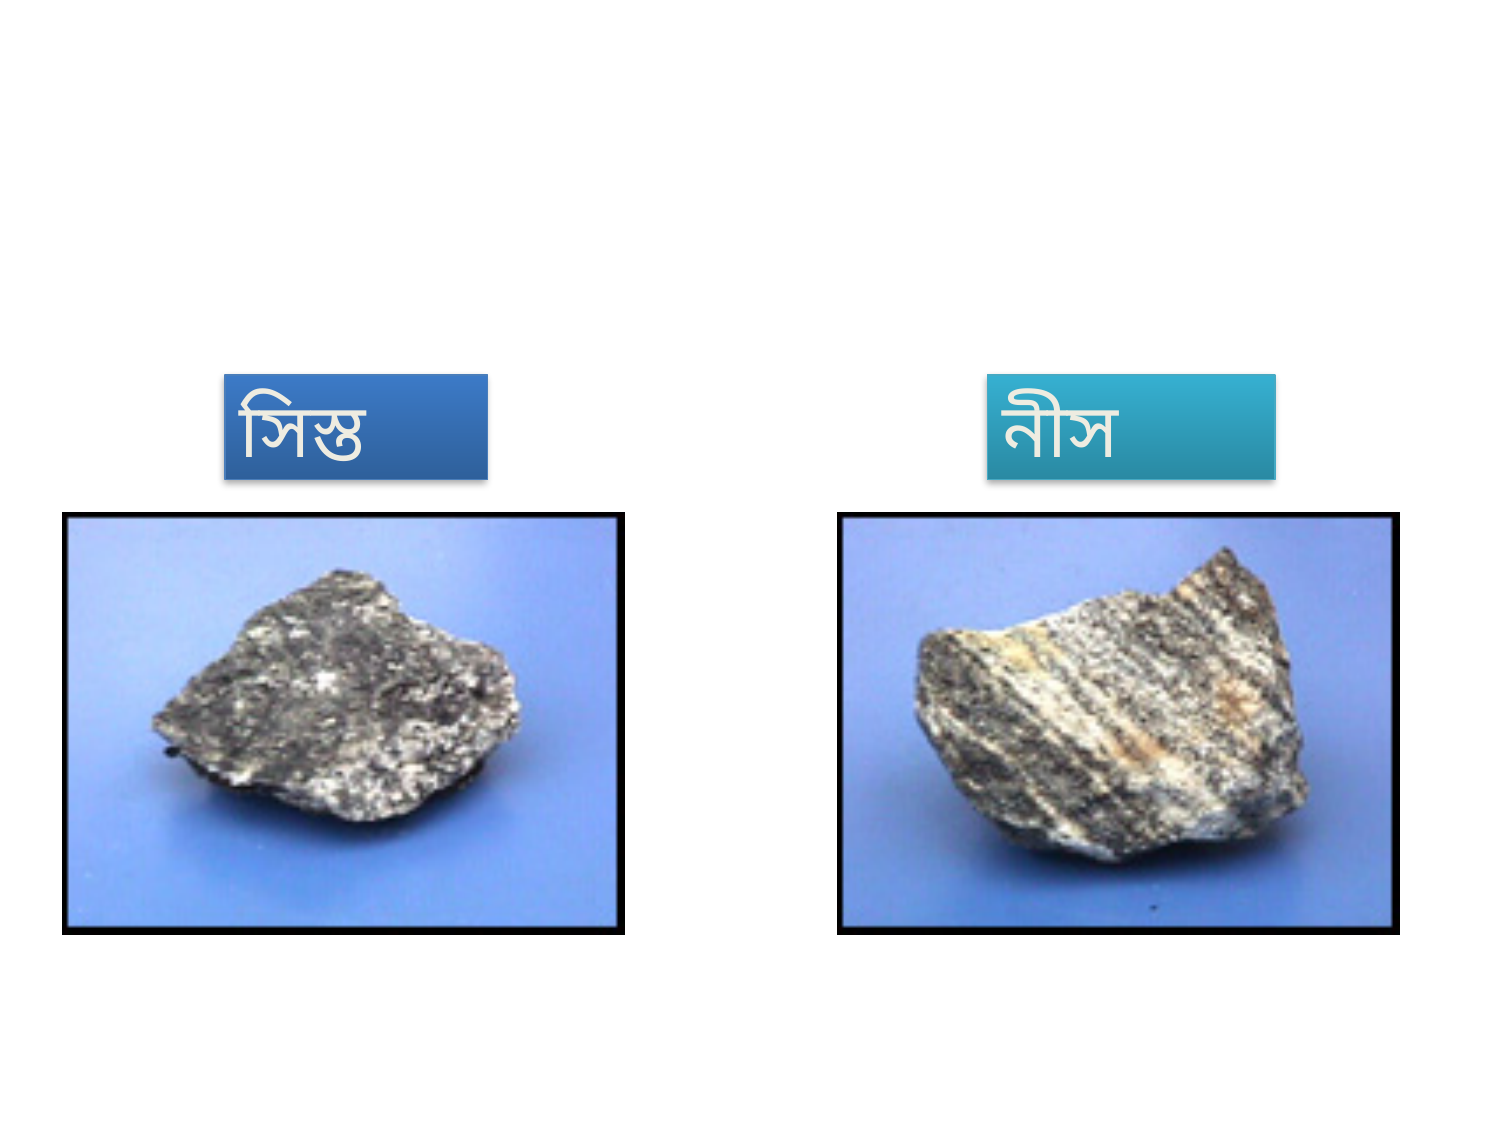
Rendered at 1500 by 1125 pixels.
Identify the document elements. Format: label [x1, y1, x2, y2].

text_box [837, 374, 1401, 935]
text_box [62, 374, 626, 935]
